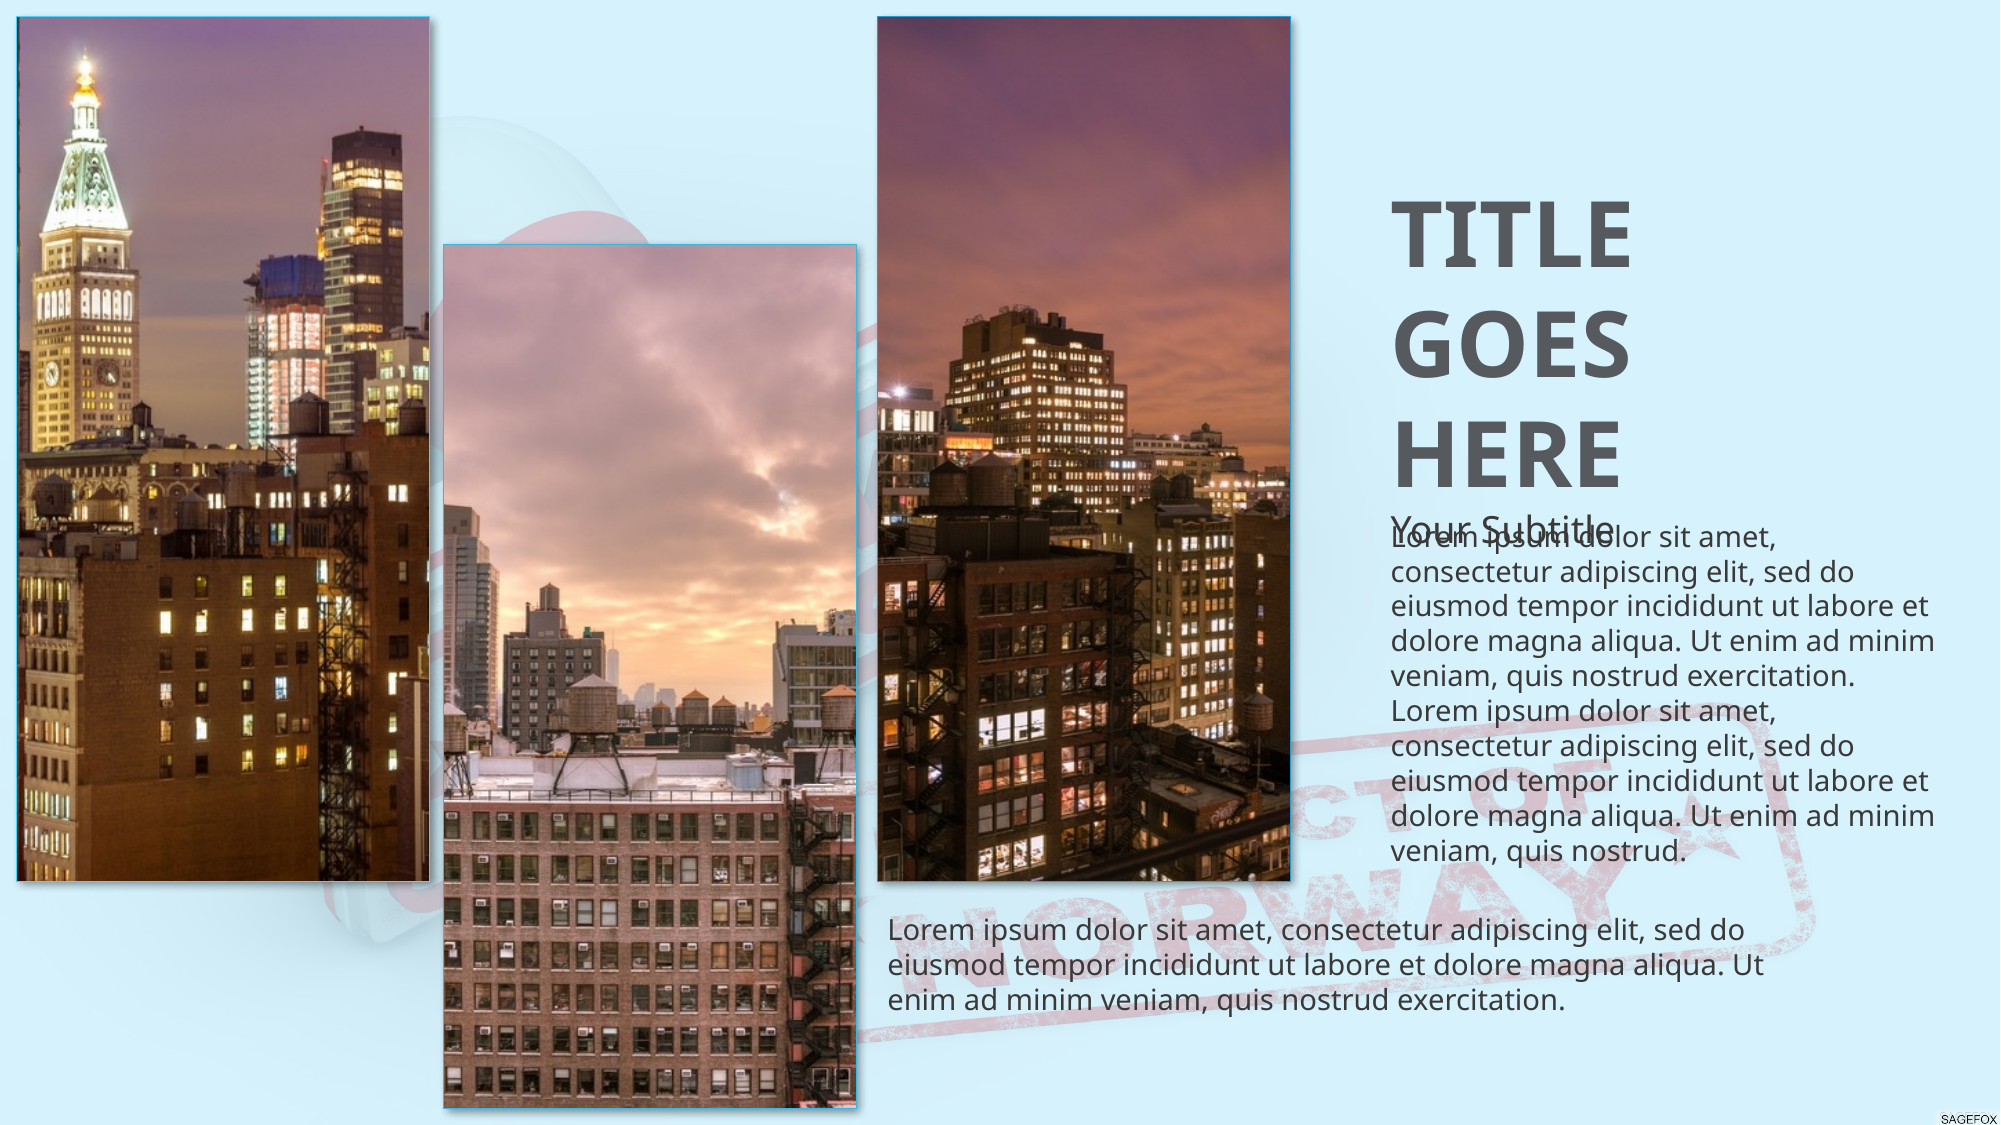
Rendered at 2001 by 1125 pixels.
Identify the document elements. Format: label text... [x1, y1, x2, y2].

text_box Lorem ipsum dolor sit amet, consectetur adipiscing elit, sed do eiusmod tempor incididunt ut labore et dolore magna aliqua. Ut enim ad minim veniam, quis nostrud exercitation. Lorem ipsum dolor sit amet, consectetur adipiscing elit, sed do eiusmod tempor incididunt ut labore et dolore magna aliqua. Ut enim ad minim veniam, quis nostrud. [1375, 510, 1960, 875]
text_box [442, 243, 857, 1110]
text_box Lorem ipsum dolor sit amet, consectetur adipiscing elit, sed do eiusmod tempor incididunt ut labore et dolore magna aliqua. Ut enim ad minim veniam, quis nostrud exercitation. [872, 904, 1813, 1024]
text_box [16, 16, 431, 882]
text_box [877, 16, 1292, 882]
text_box TITLE GOES HERE Your Subtitle [1375, 168, 1862, 510]
picture [1938, 1114, 1999, 1125]
